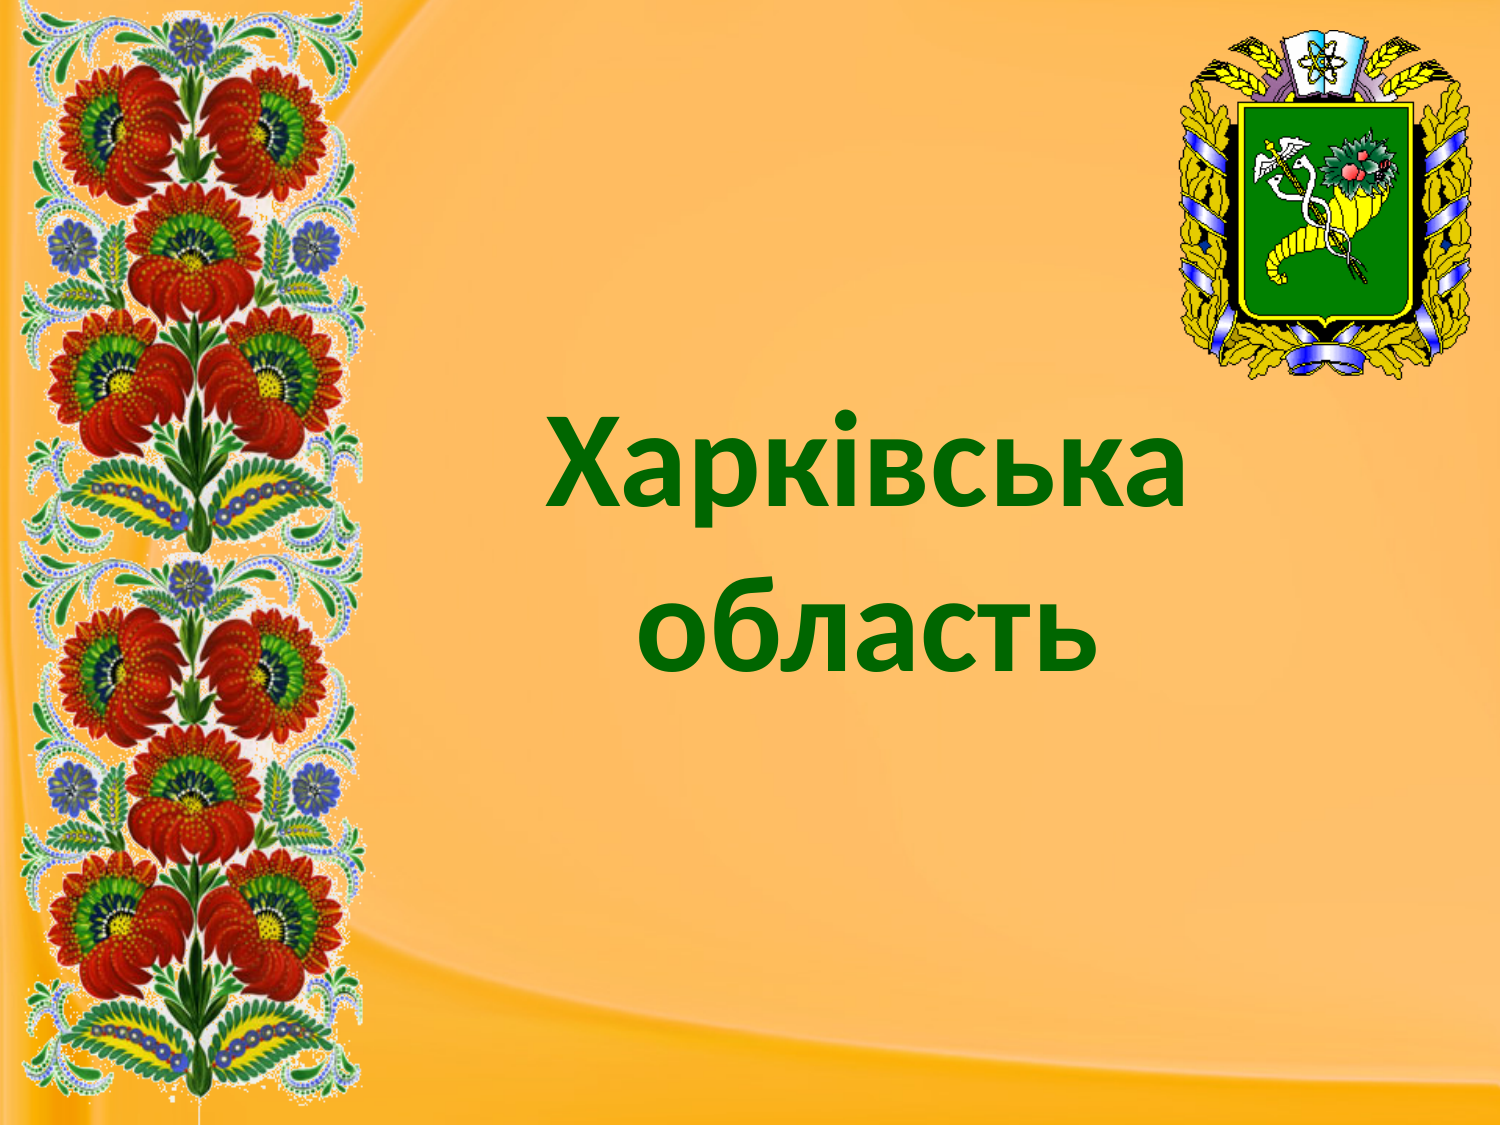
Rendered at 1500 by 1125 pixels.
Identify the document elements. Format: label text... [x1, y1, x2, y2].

title Харківська область [394, 292, 1388, 776]
picture [0, 0, 1500, 1125]
